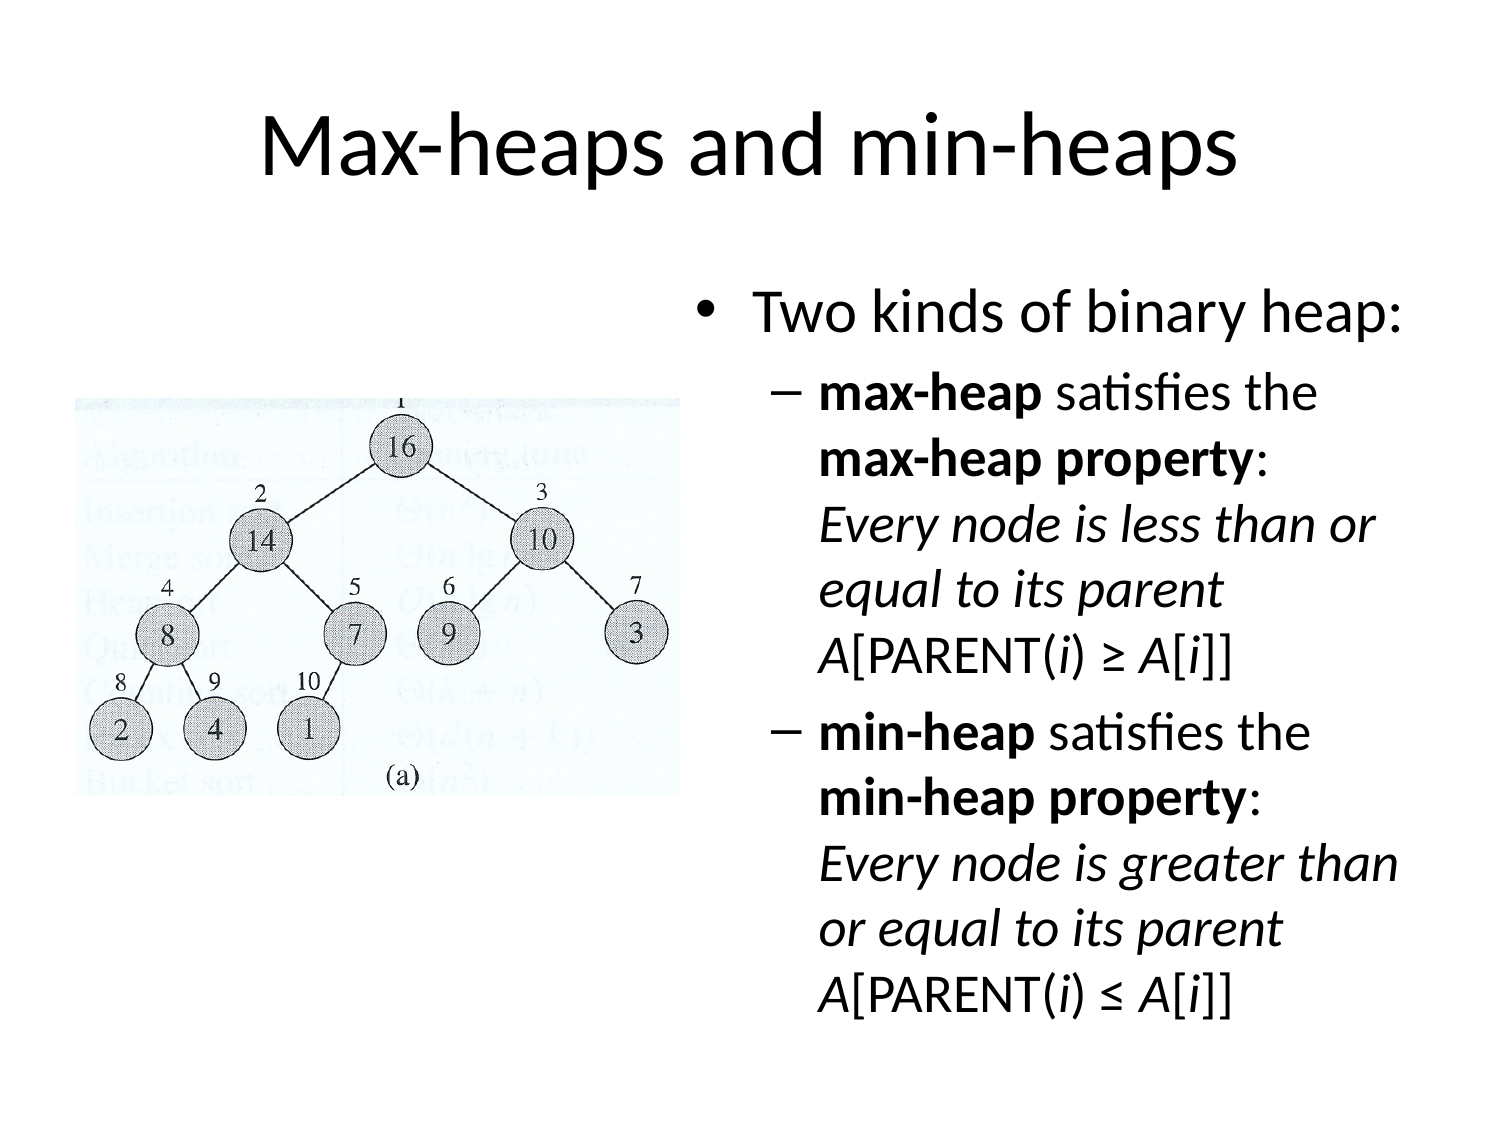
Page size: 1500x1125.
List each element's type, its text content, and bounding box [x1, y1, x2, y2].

list Two kinds of binary heap: max-heap satisfies the max-heap property: Every node is less than or equal to its parent A[Parent(i) ≥ A[i]] min-heap satisfies the min-heap property: Every node is greater than or equal to its parent A[Parent(i) ≤ A[i]] [679, 262, 1425, 1060]
picture [74, 397, 680, 796]
title Max-heaps and min-heaps [75, 45, 1425, 233]
